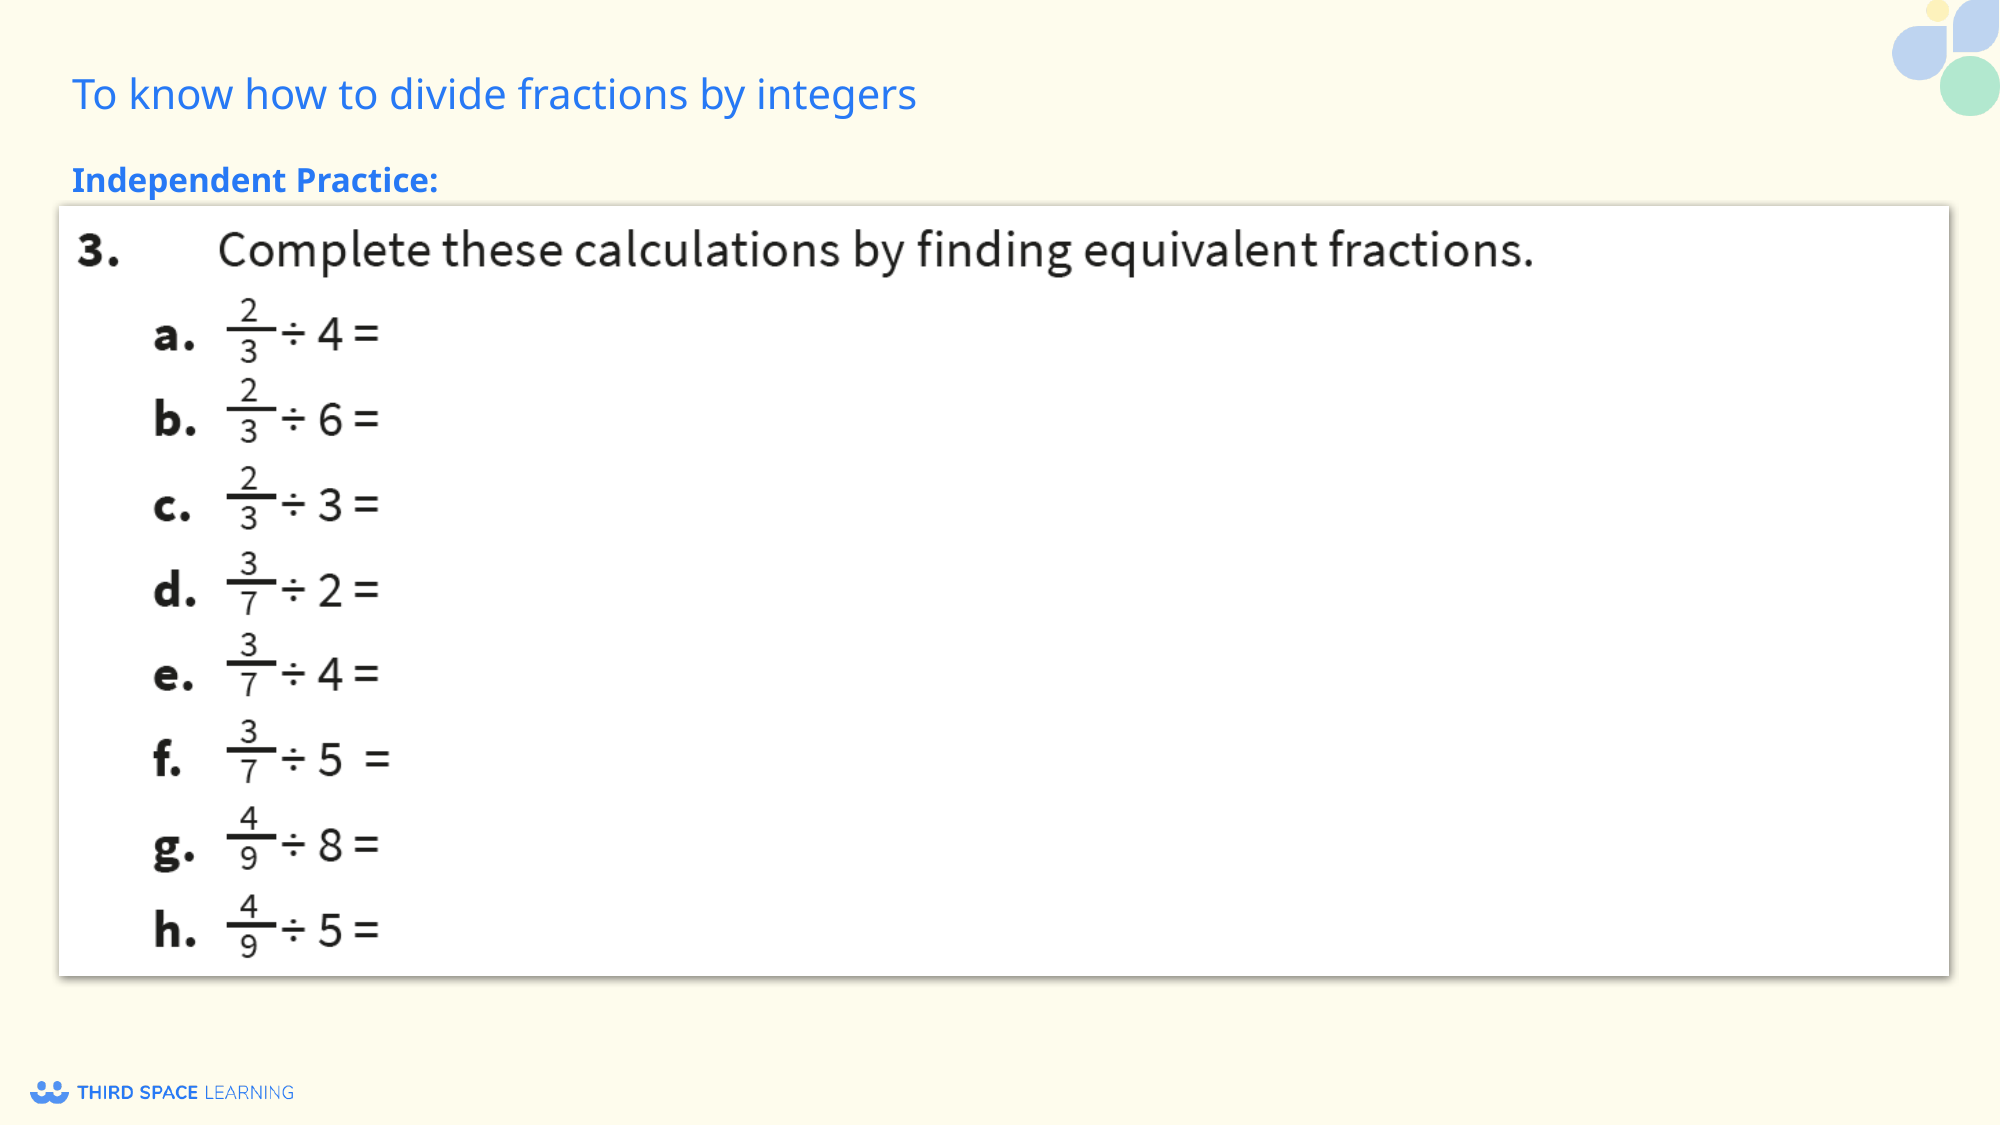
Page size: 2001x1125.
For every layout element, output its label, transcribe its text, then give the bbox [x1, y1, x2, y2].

picture [58, 206, 1949, 977]
picture [1892, 0, 2000, 116]
picture [30, 1081, 294, 1104]
list Independent Practice: [57, 132, 1085, 185]
